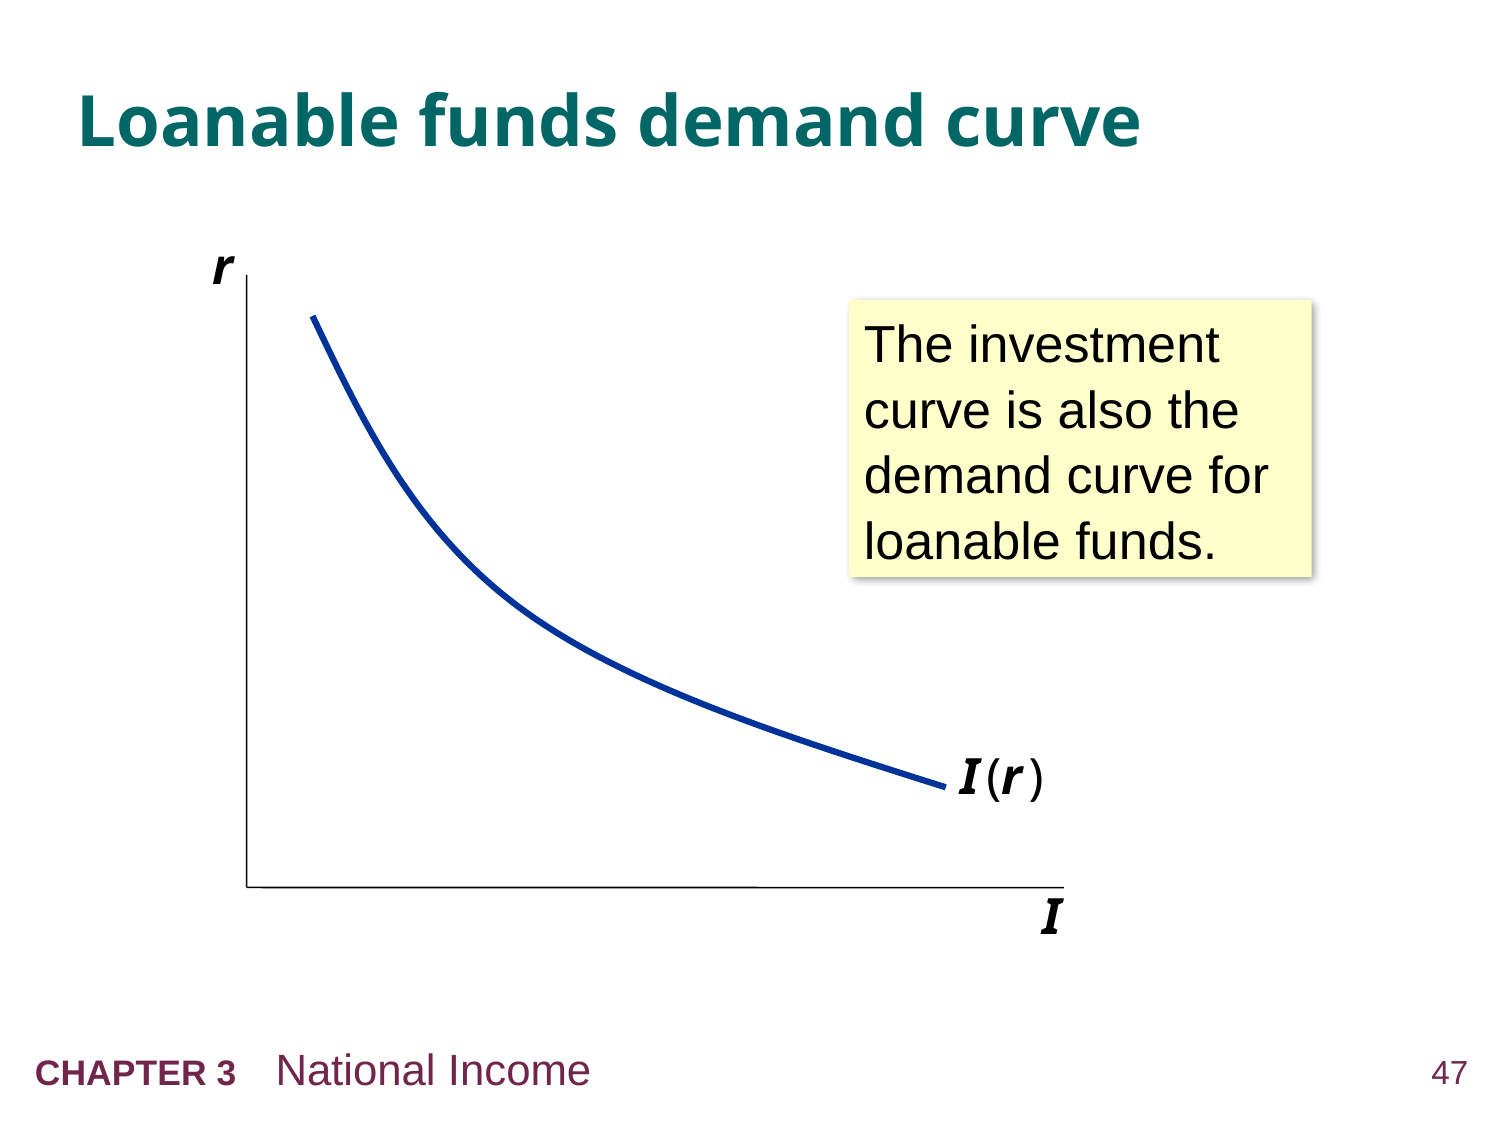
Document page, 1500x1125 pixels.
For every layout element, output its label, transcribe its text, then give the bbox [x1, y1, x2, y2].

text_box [187, 227, 1088, 953]
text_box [312, 315, 1076, 813]
text_box The investment curve is also the demand curve for loanable funds. [1091, 299, 1312, 577]
title Loanable funds demand curve [76, 38, 1430, 193]
